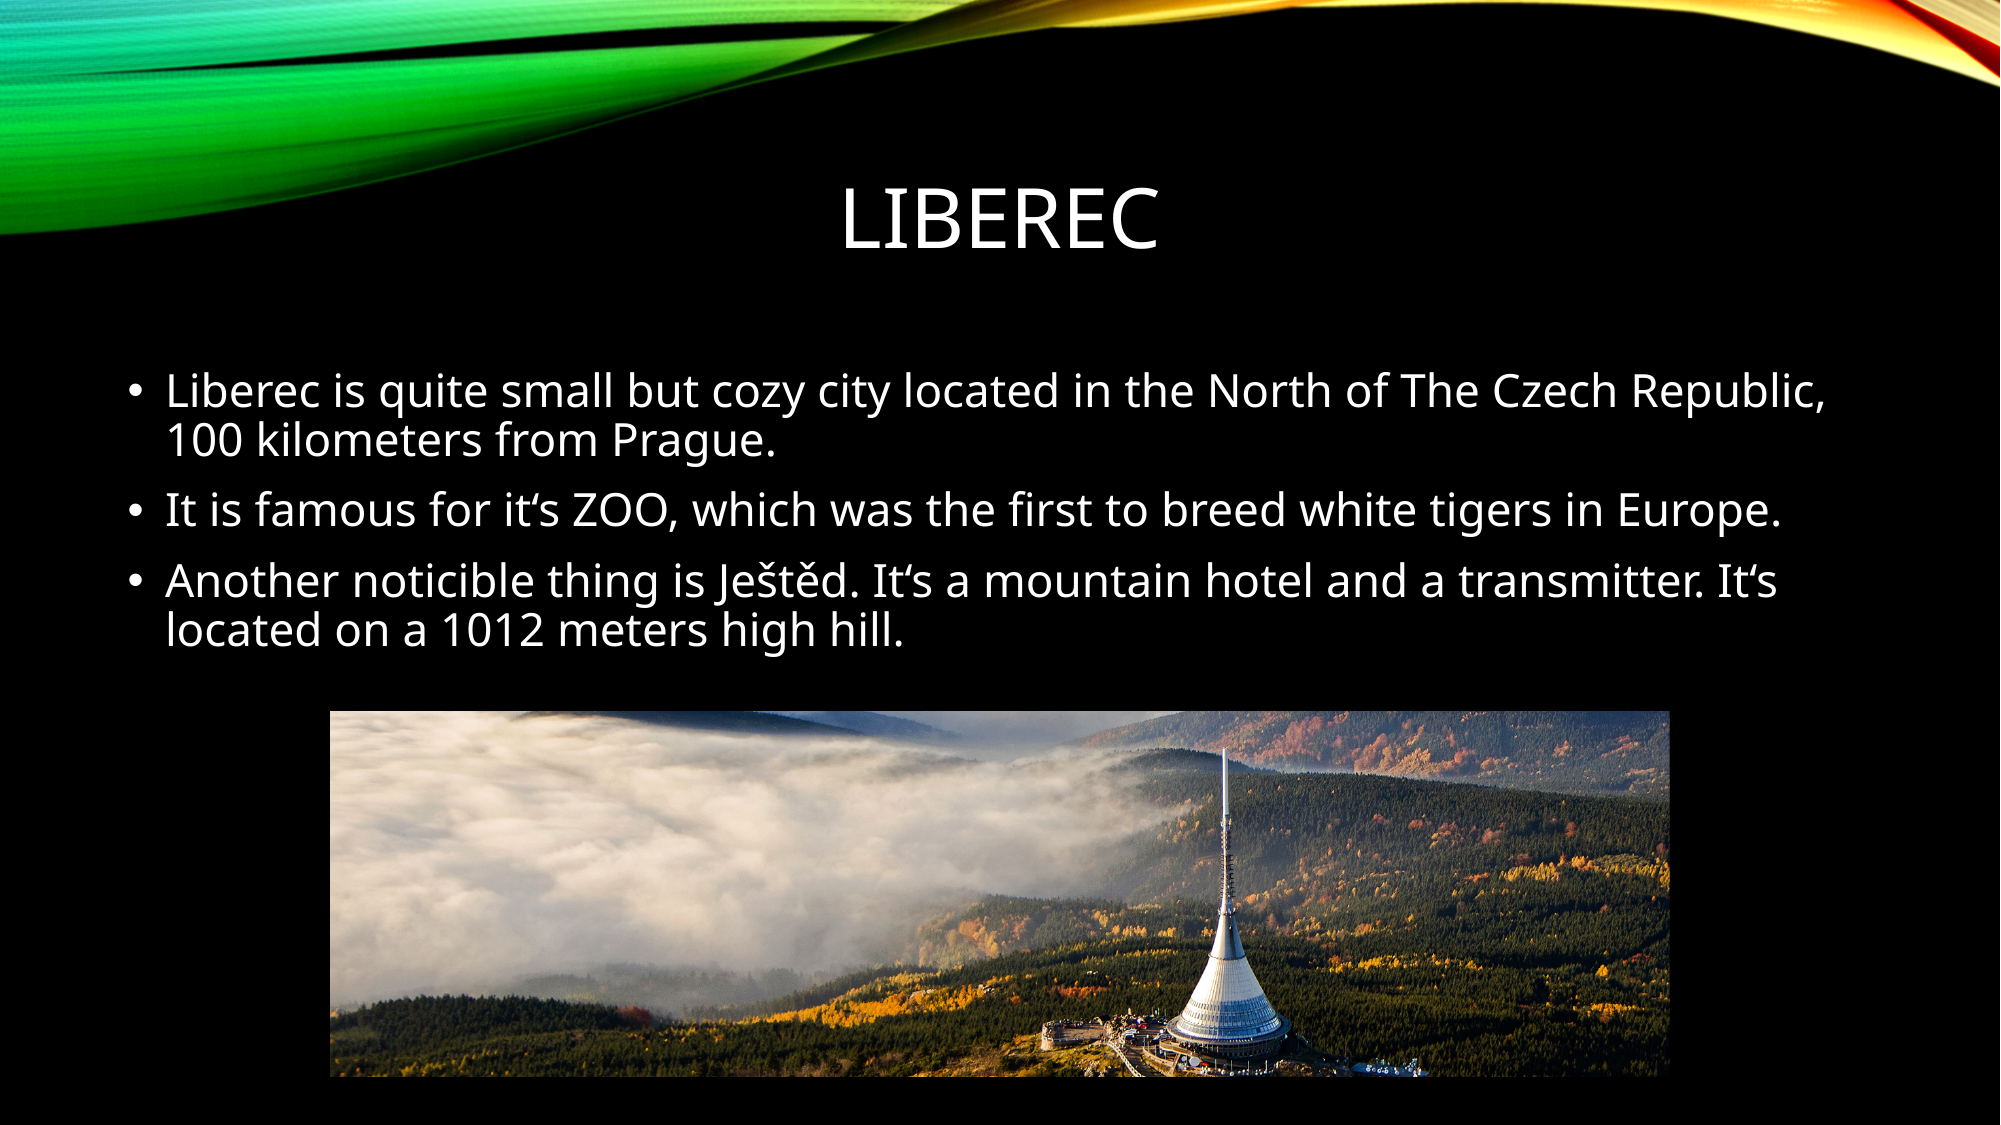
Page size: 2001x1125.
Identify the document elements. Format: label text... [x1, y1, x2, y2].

title LIberec [293, 115, 1707, 328]
list Liberec is quite small but cozy city located in the North of The Czech Republic, 100 kilometers from Prague. It is famous for it‘s ZOO, which was the first to breed white tigers in Europe. Another noticible thing is Ještěd. It‘s a mountain hotel and a transmitter. It‘s located on a 1012 meters high hill. [112, 360, 1888, 1021]
picture [329, 711, 1670, 1078]
picture [0, 0, 2000, 237]
